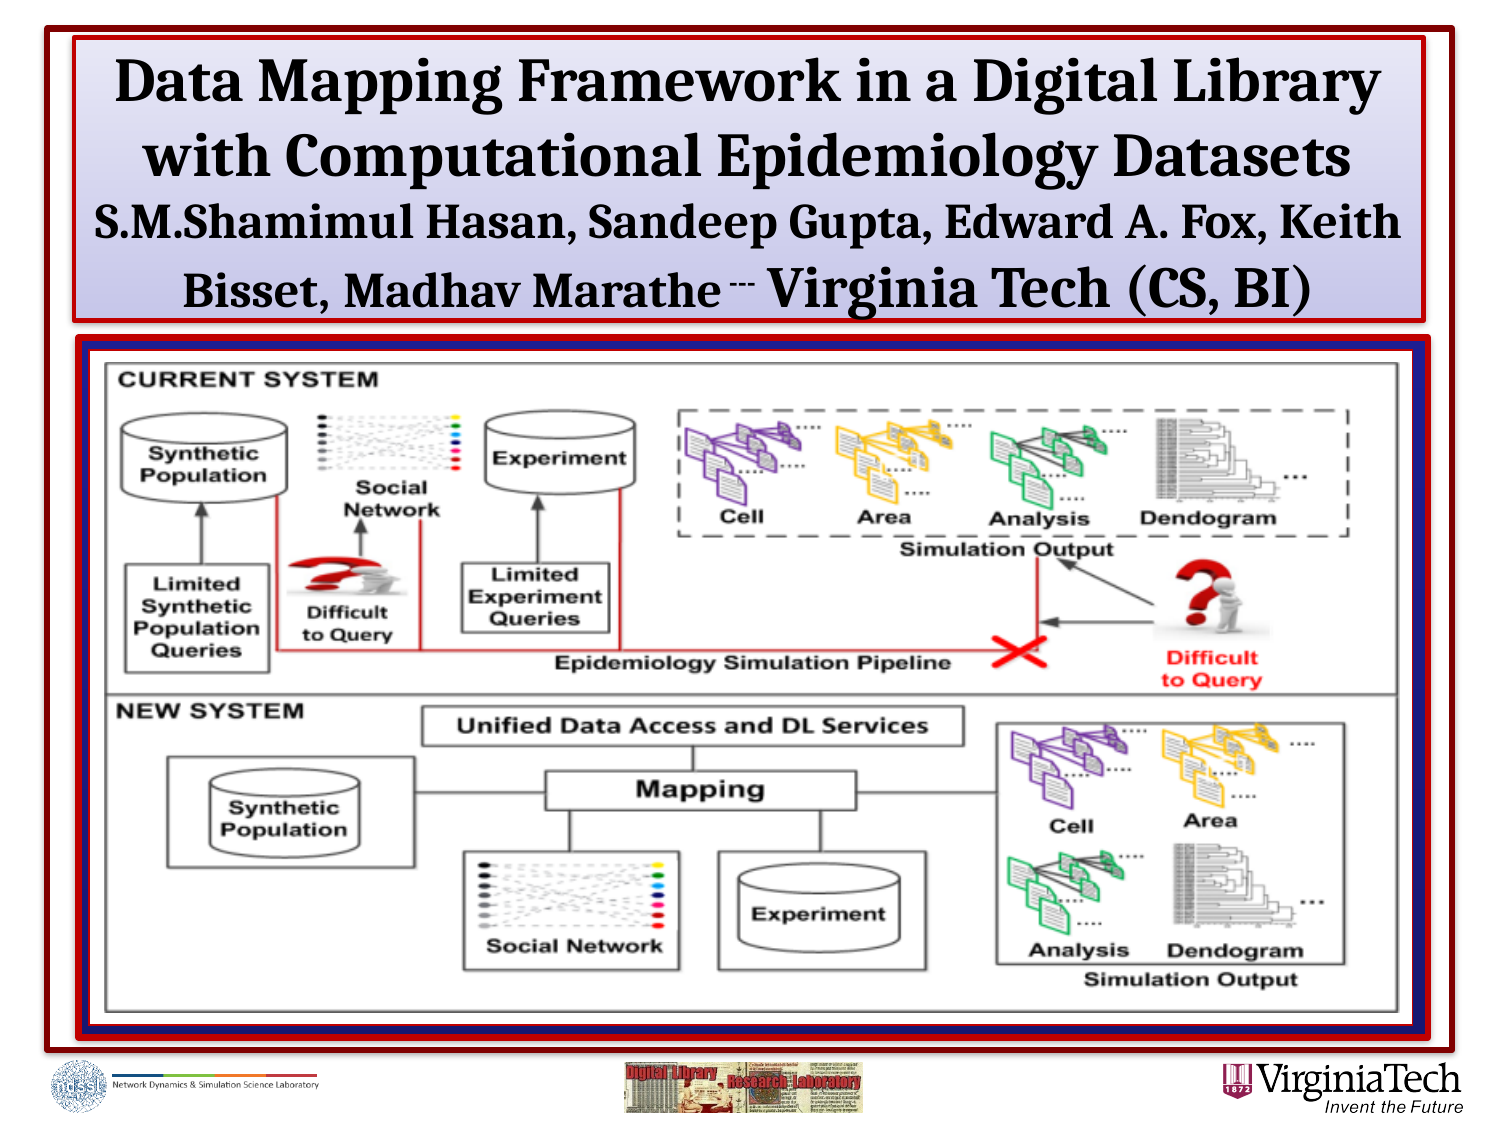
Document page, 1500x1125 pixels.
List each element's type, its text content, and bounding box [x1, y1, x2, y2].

picture [624, 1062, 863, 1113]
text_box [78, 337, 1429, 1038]
text_box Data Mapping Framework in a Digital Library with Computational Epidemiology Datasets S.M.Shamimul Hasan, Sandeep Gupta, Edward A. Fox, Keith Bisset, Madhav Marathe --- Virginia Tech (CS, BI) [73, 37, 1424, 321]
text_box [112, 1074, 319, 1091]
text_box [47, 28, 1453, 1051]
picture [103, 362, 1401, 1013]
picture [1222, 1062, 1463, 1114]
list [88, 349, 1413, 1026]
picture [49, 1059, 107, 1113]
